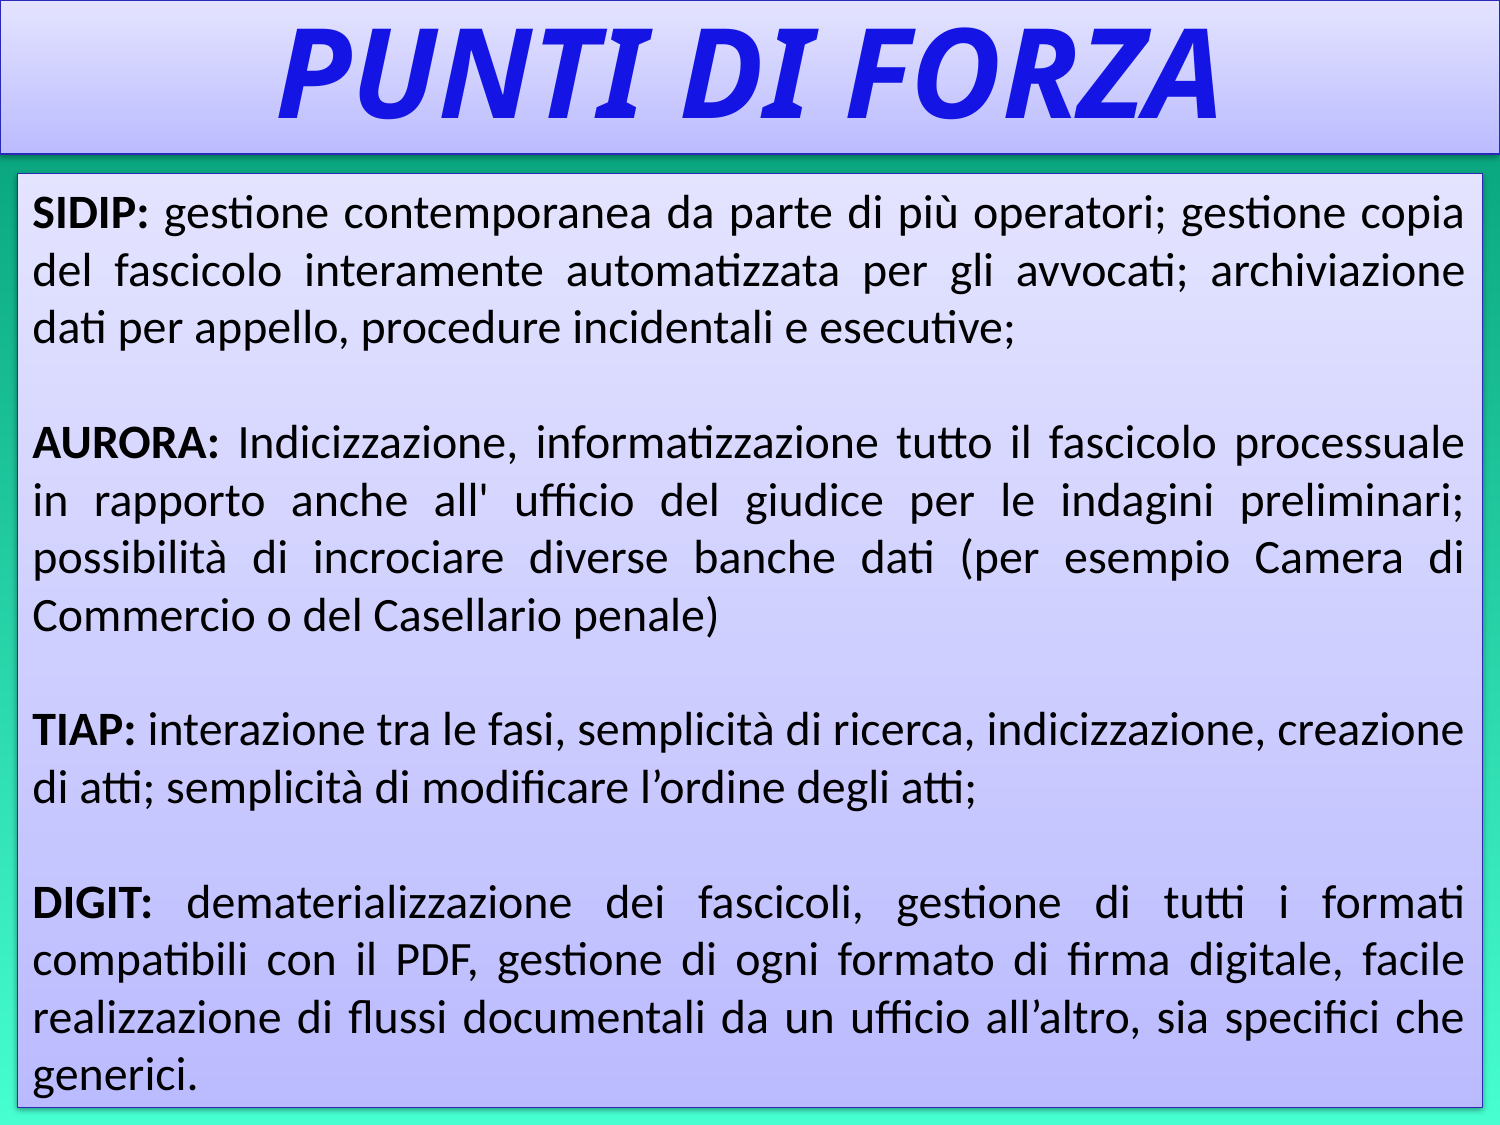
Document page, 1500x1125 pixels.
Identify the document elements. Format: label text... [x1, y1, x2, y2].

text_box PUNTI DI FORZA [0, 0, 1500, 155]
text_box SIDIP: gestione contemporanea da parte di più operatori; gestione copia del fascicolo interamente automatizzata per gli avvocati; archiviazione dati per appello, procedure incidentali e esecutive; AURORA: Indicizzazione, informatizzazione tutto il fascicolo processuale in rapporto anche all' ufficio del giudice per le indagini preliminari; possibilità di incrociare diverse banche dati (per esempio Camera di Commercio o del Casellario penale) TIAP: interazione tra le fasi, semplicità di ricerca, indicizzazione, creazione di atti; semplicità di modificare l’ordine degli atti; DIGIT: dematerializzazione dei fascicoli, gestione di tutti i formati compatibili con il PDF, gestione di ogni formato di firma digitale, facile realizzazione di flussi documentali da un ufficio all’altro, sia specifici che generici. [17, 173, 1483, 1108]
